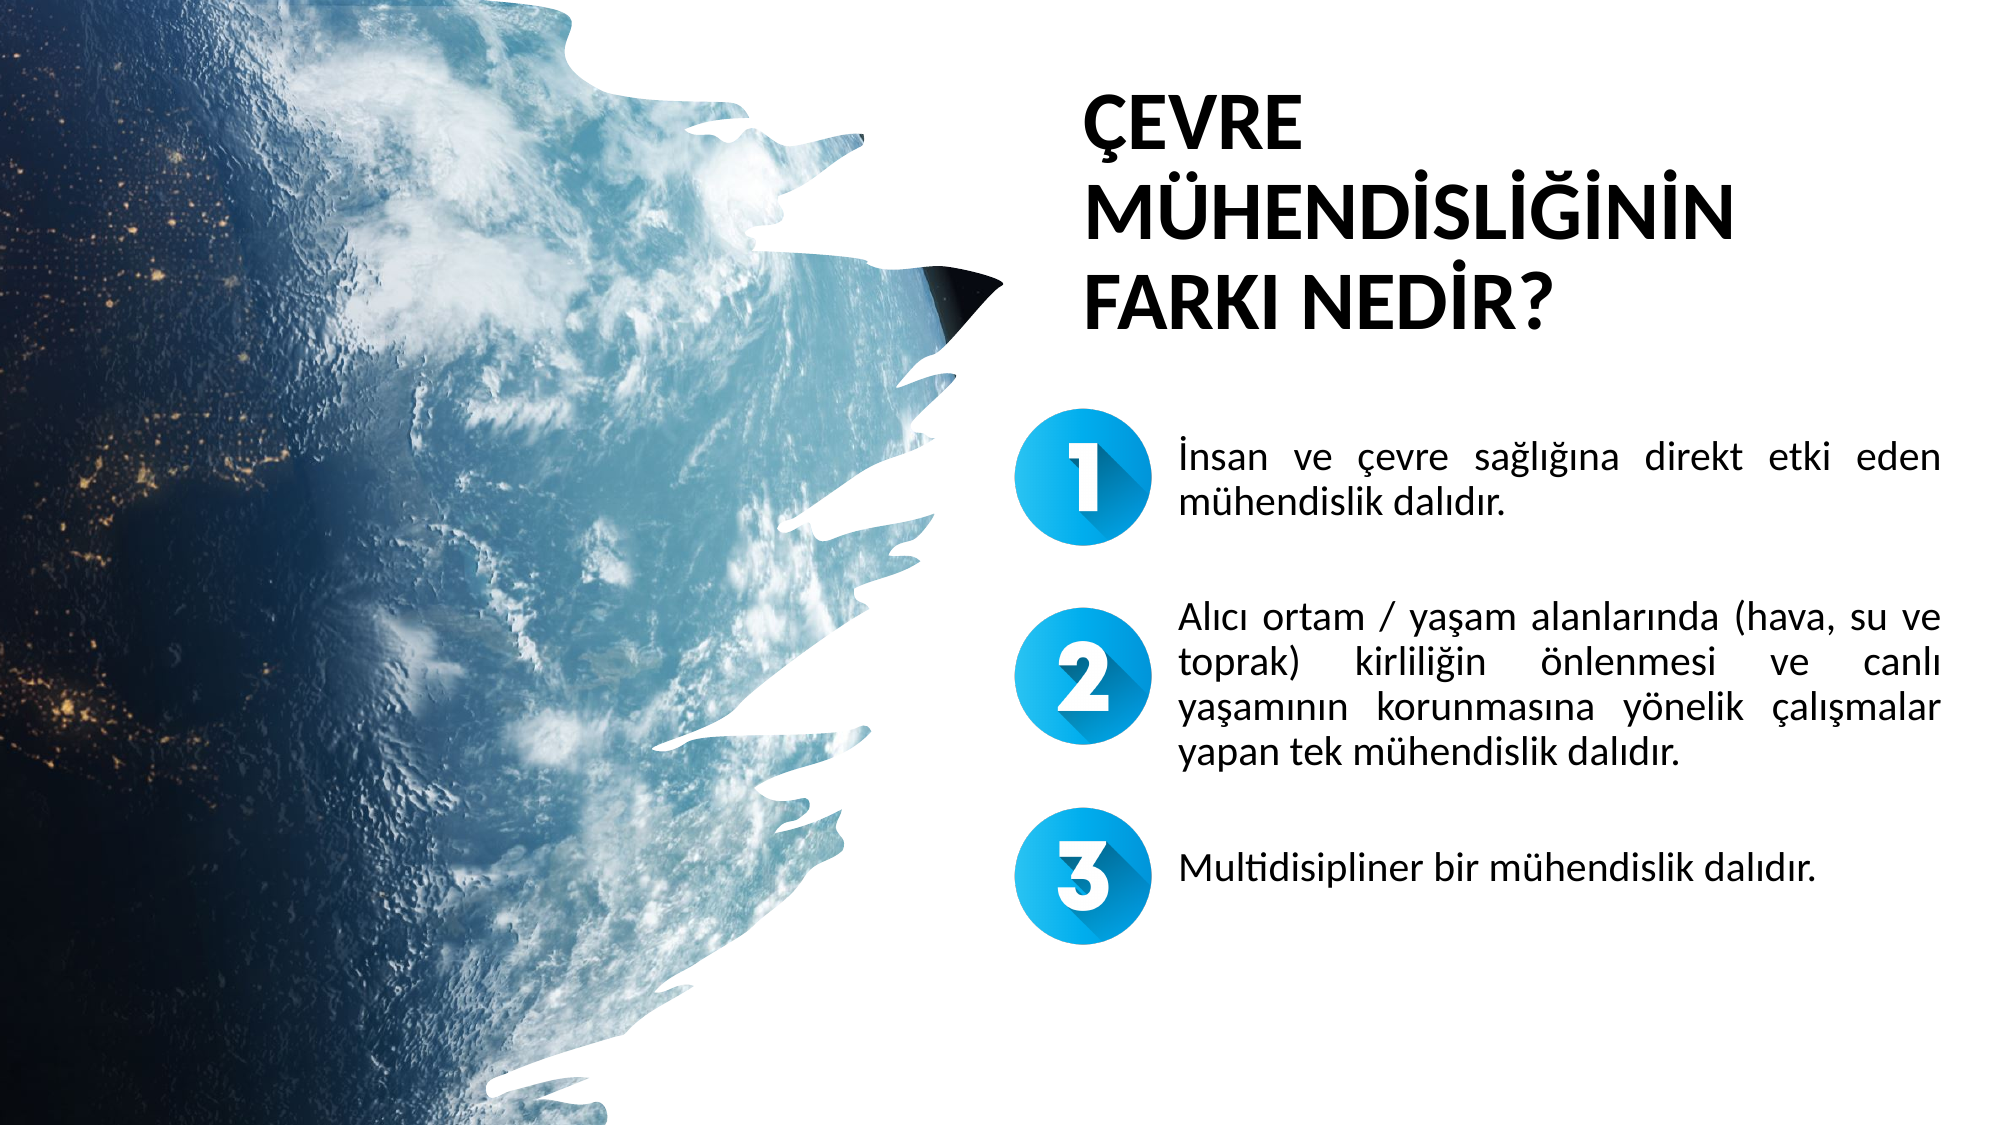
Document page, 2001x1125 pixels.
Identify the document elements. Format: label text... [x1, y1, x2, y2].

text_box [1004, 0, 2000, 1125]
picture [0, 0, 1004, 1125]
picture [1013, 407, 1153, 547]
text_box ÇEVRE MÜHENDİSLİĞİNİN FARKI NEDİR? [1068, 64, 1863, 361]
picture [1013, 806, 1153, 946]
text_box İnsan ve çevre sağlığına direkt etki eden mühendislik dalıdır. Alıcı ortam / yaşam alanlarında (hava, su ve toprak) kirliliğin önlenmesi ve canlı yaşamının korunmasına yönelik çalışmalar yapan tek mühendislik dalıdır. Multidisipliner bir mühendislik dalıdır. [1163, 426, 1957, 1058]
picture [1013, 606, 1153, 746]
